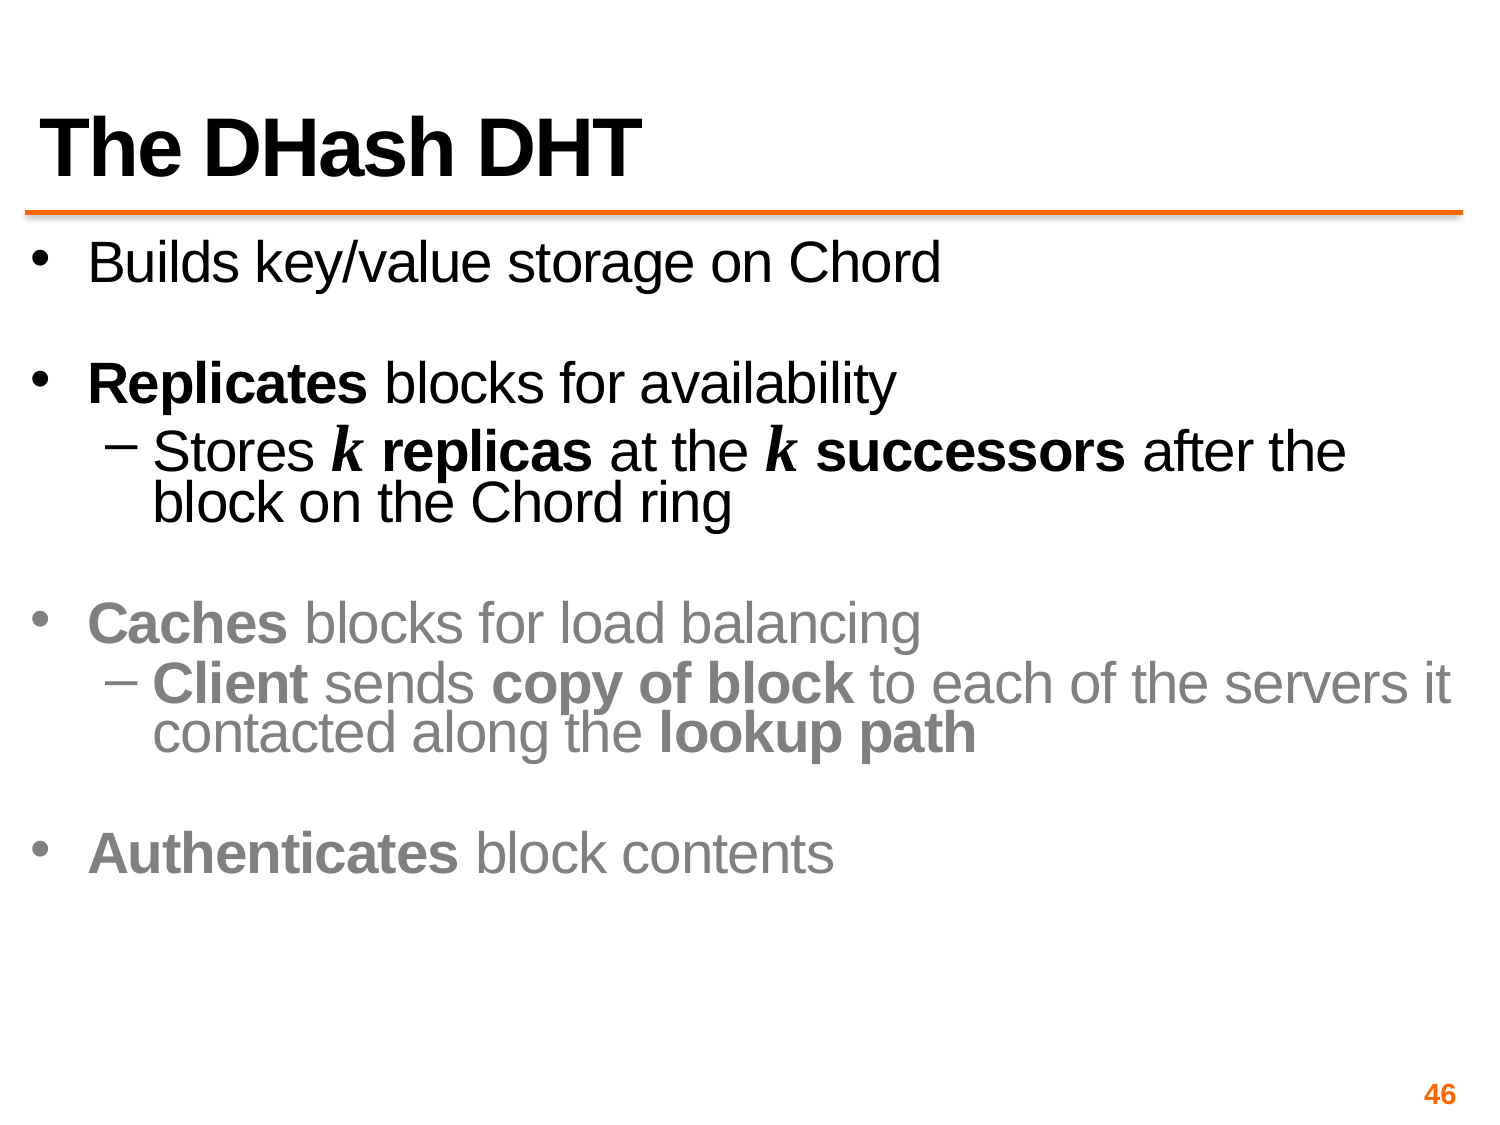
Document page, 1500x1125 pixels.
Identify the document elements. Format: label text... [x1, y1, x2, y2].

title The DHash DHT [24, 24, 1463, 201]
slide_number 46 [1112, 1074, 1463, 1110]
list Builds key/value storage on Chord Replicates blocks for availability Stores k replicas at the k successors after the block on the Chord ring Caches blocks for load balancing Client sends copy of block to each of the servers it contacted along the lookup path Authenticates block contents [24, 237, 1463, 1063]
